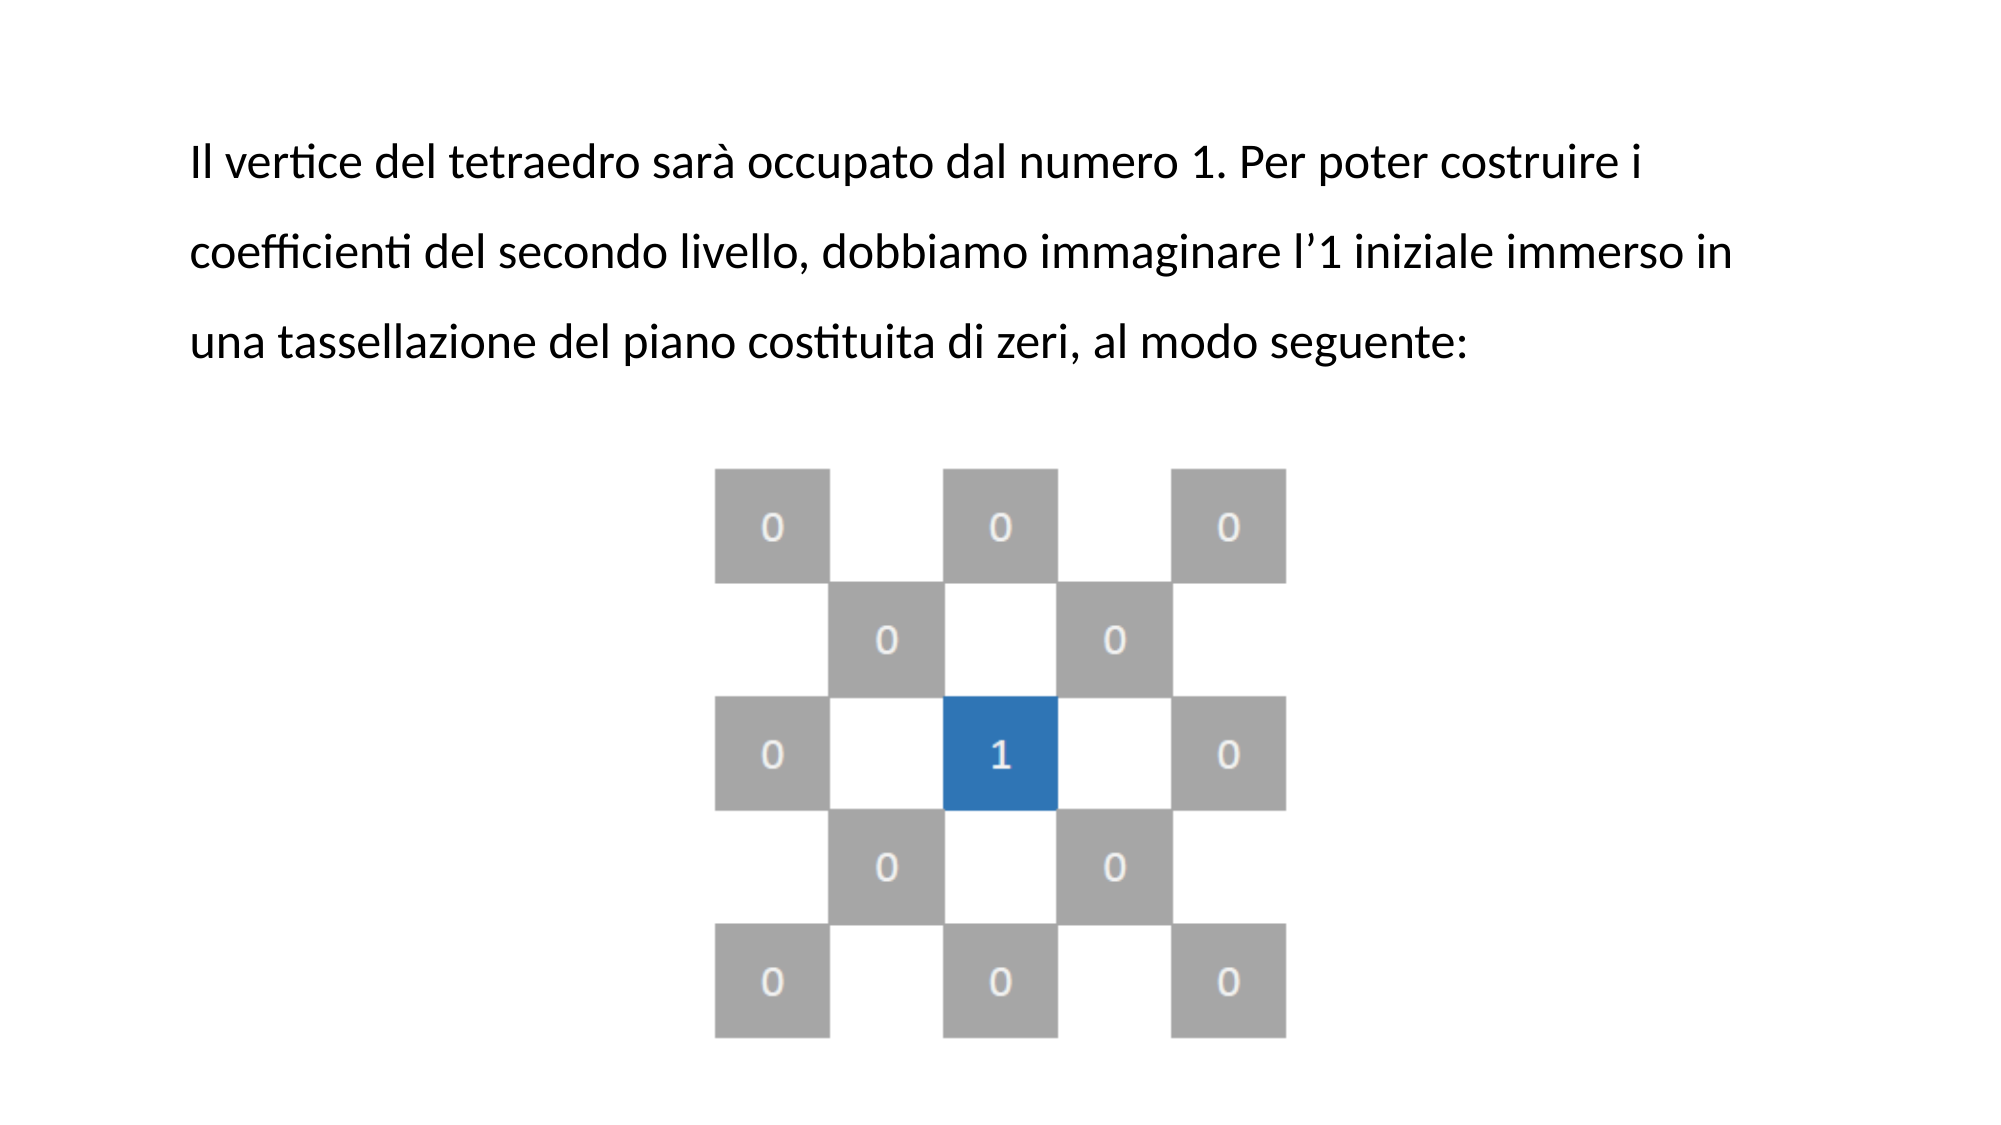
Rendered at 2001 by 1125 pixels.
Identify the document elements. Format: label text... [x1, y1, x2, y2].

text_box Il vertice del tetraedro sarà occupato dal numero 1. Per poter costruire i coefficienti del secondo livello, dobbiamo immaginare l’1 iniziale immerso in una tassellazione del piano costituita di zeri, al modo seguente: [174, 91, 1828, 377]
picture [704, 456, 1299, 1048]
